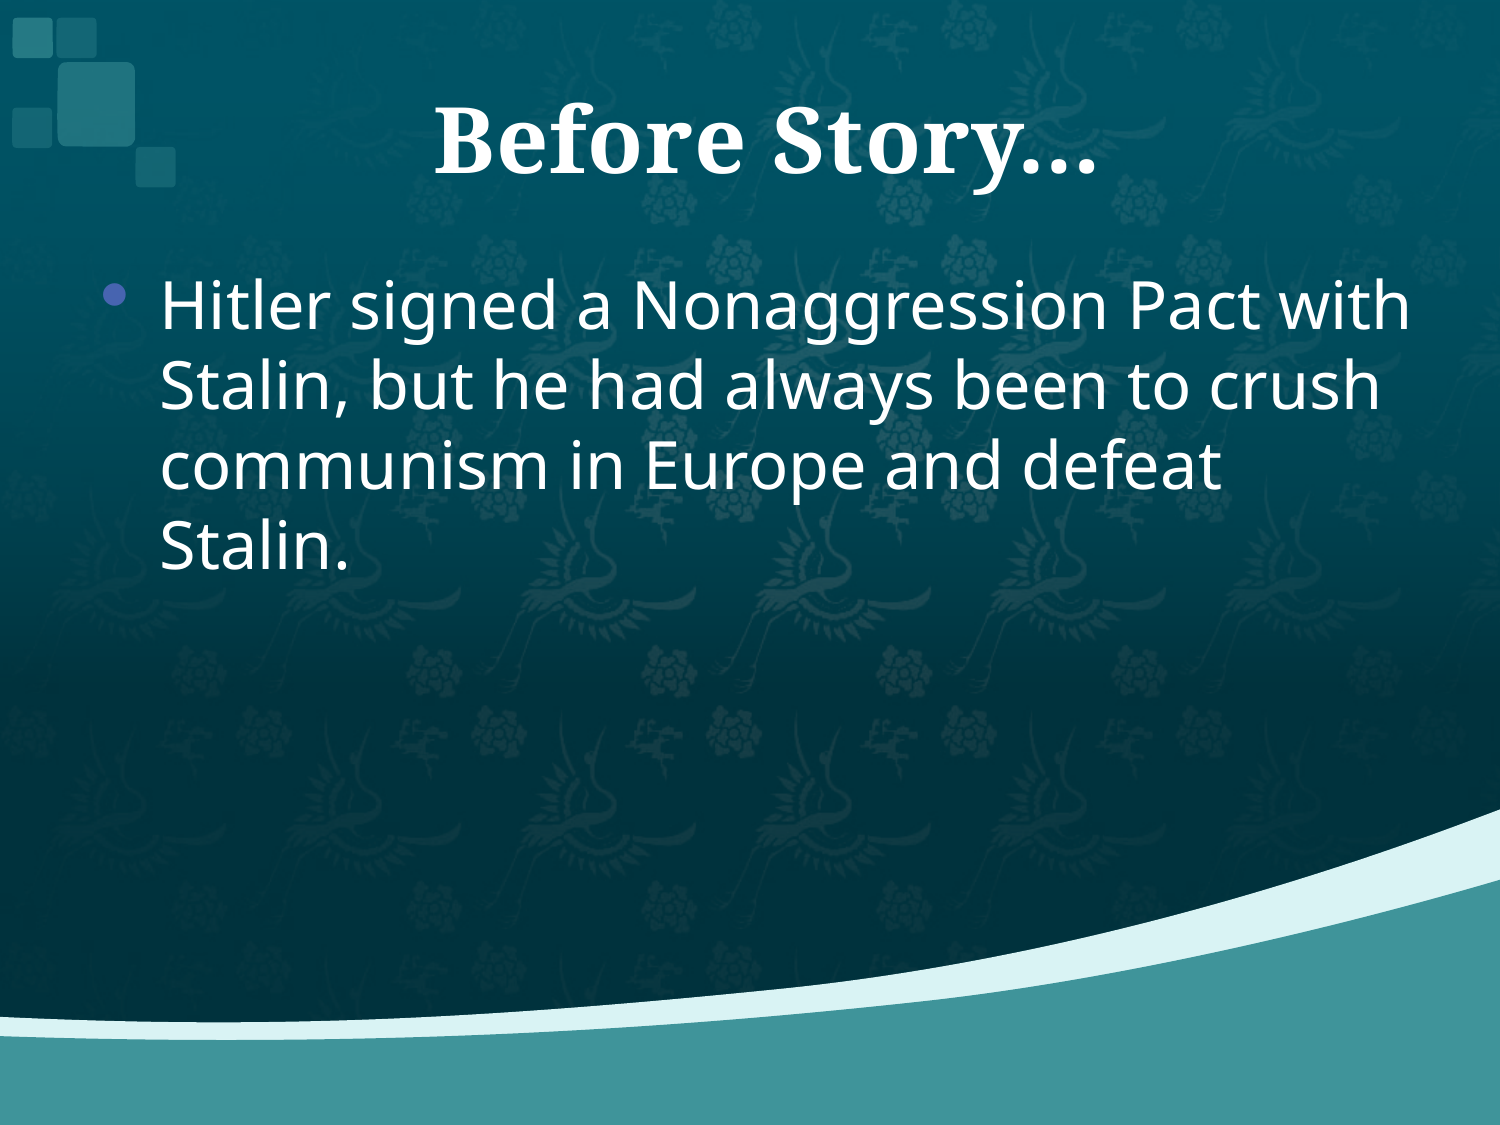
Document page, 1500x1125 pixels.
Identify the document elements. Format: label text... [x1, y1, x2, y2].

title Before Story… [135, 54, 1400, 219]
list Hitler signed a Nonaggression Pact with Stalin, but he had always been to crush communism in Europe and defeat Stalin. [88, 255, 1444, 998]
